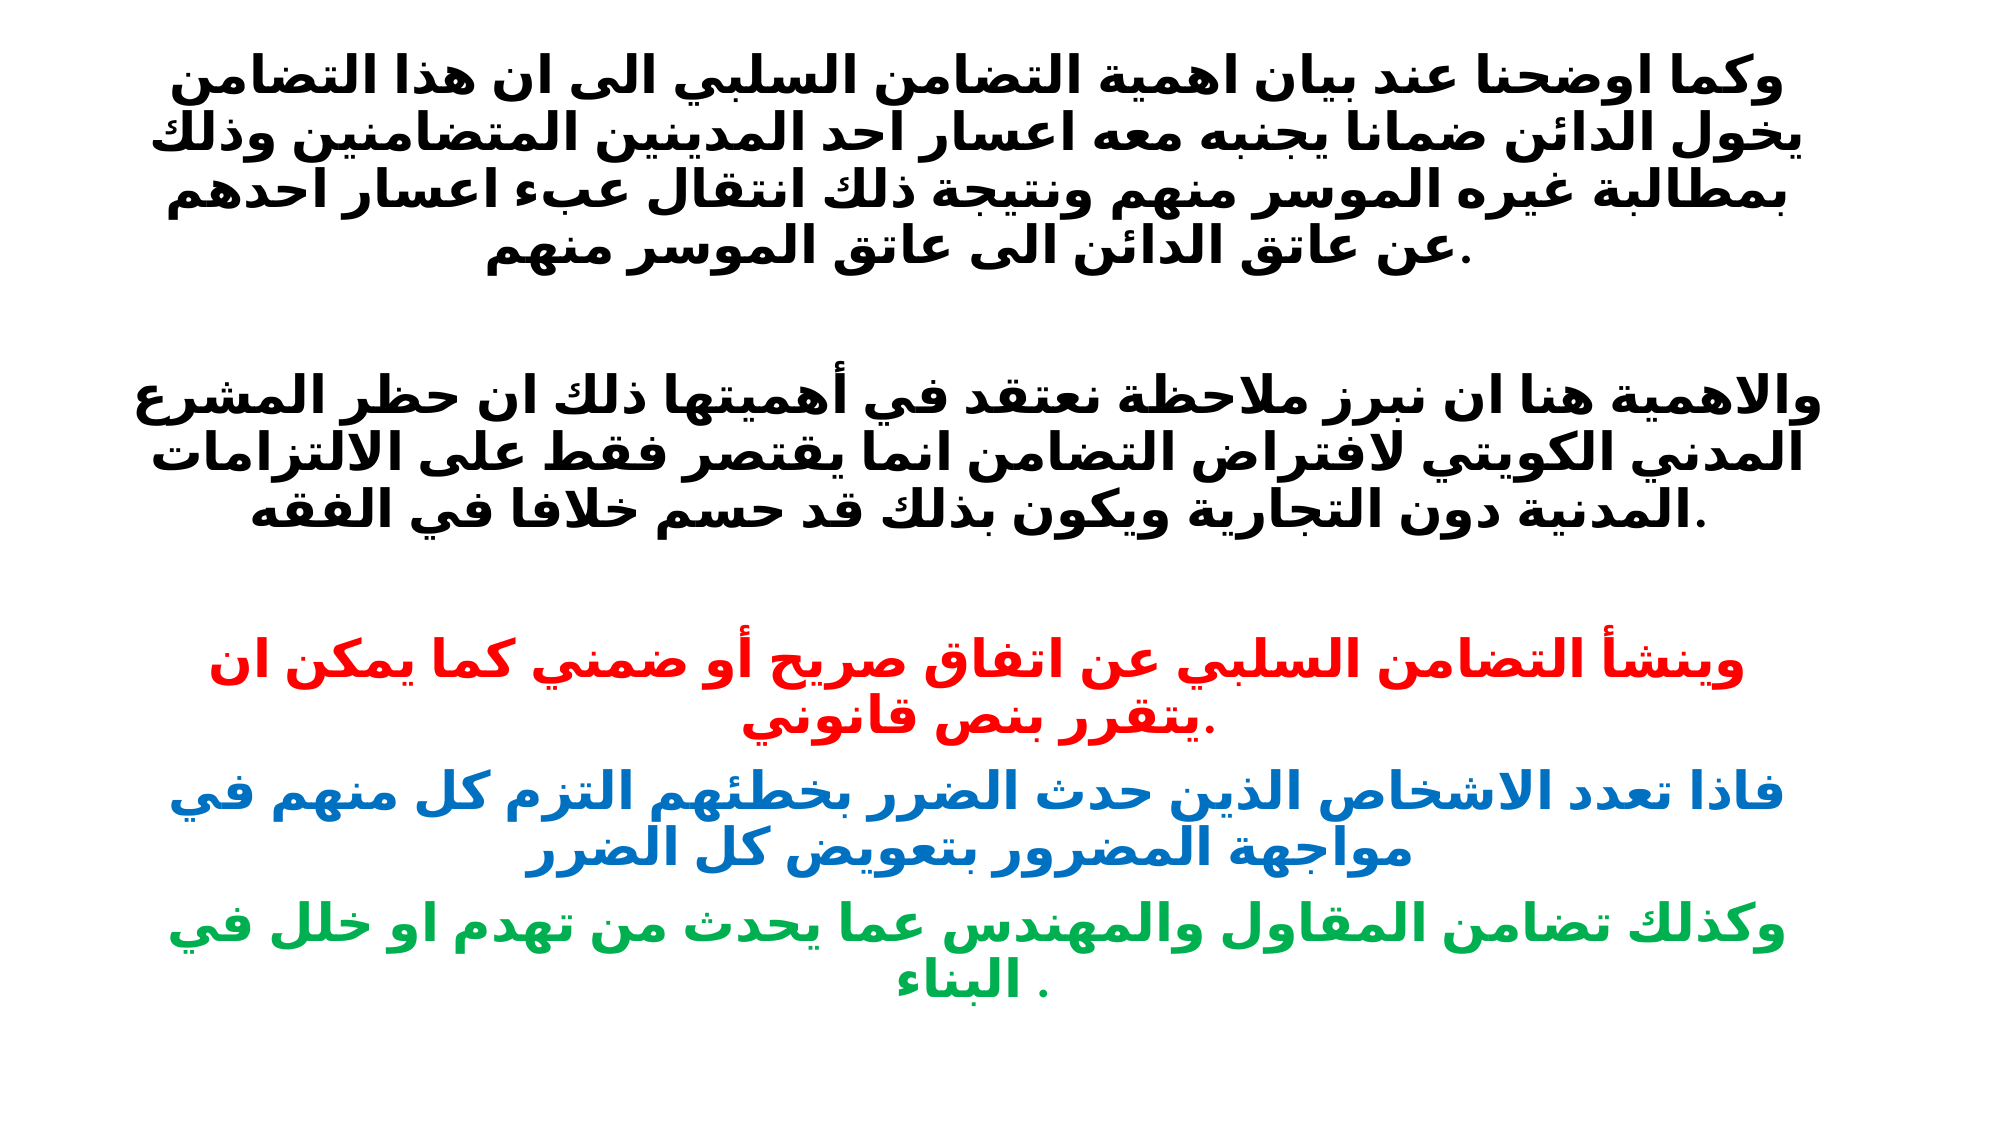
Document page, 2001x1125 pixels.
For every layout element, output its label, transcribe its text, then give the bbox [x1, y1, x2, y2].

list وكما اوضحنا عند بيان اهمية التضامن السلبي الى ان هذا التضامن يخول الدائن ضمانا يجنبه معه اعسار احد المدينين المتضامنين وذلك بمطالبة غيره الموسر منهم ونتيجة ذلك انتقال عبء اعسار احدهم عن عاتق الدائن الى عاتق الموسر منهم. والاهمية هنا ان نبرز ملاحظة نعتقد في أهميتها ذلك ان حظر المشرع المدني الكويتي لافتراض التضامن انما يقتصر فقط على الالتزامات المدنية دون التجارية ويكون بذلك قد حسم خلافا في الفقه. وينشأ التضامن السلبي عن اتفاق صريح أو ضمني كما يمكن ان يتقرر بنص قانوني. فاذا تعدد الاشخاص الذين حدث الضرر بخطئهم التزم كل منهم في مواجهة المضرور بتعويض كل الضرر وكذلك تضامن المقاول والمهندس عما يحدث من تهدم او خلل في البناء . [116, 41, 1842, 1044]
